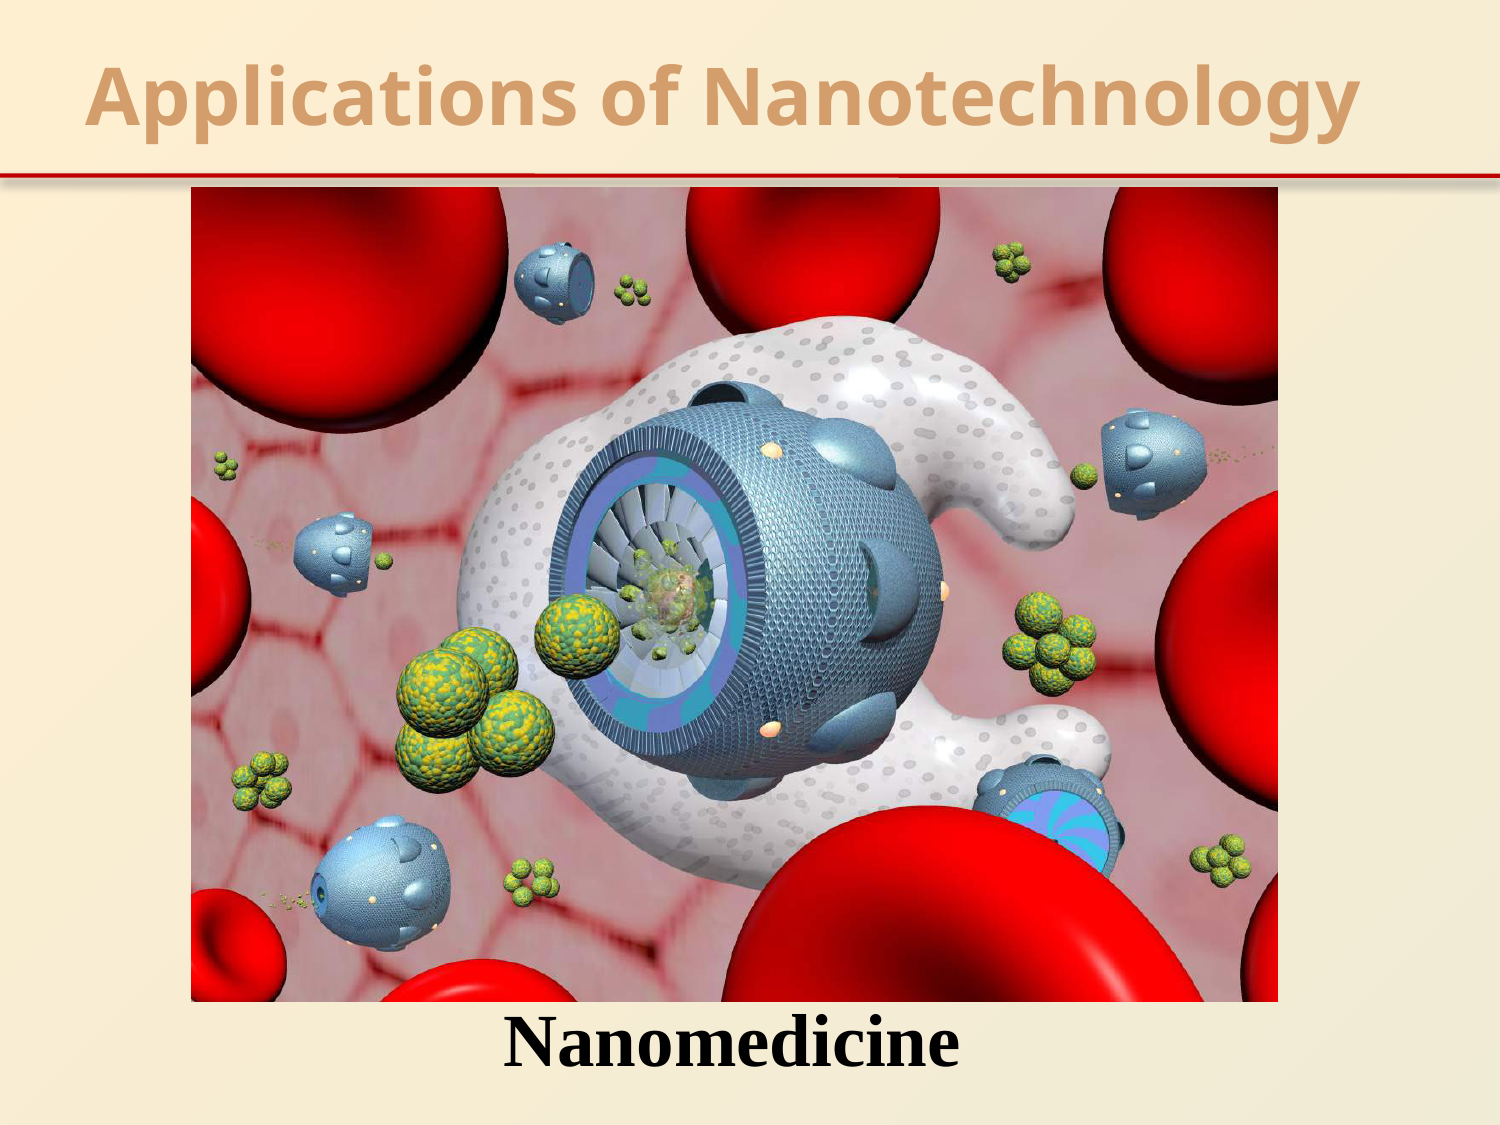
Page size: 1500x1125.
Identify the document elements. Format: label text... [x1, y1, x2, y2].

text_box Nanomedicine [58, 984, 1407, 1090]
text_box Applications of Nanotechnology [70, 0, 1421, 173]
picture [191, 187, 1278, 1003]
text_box Applications of Nanotechnology [1276, 183, 1421, 188]
text_box Applications of Nanotechnology [70, 183, 193, 188]
